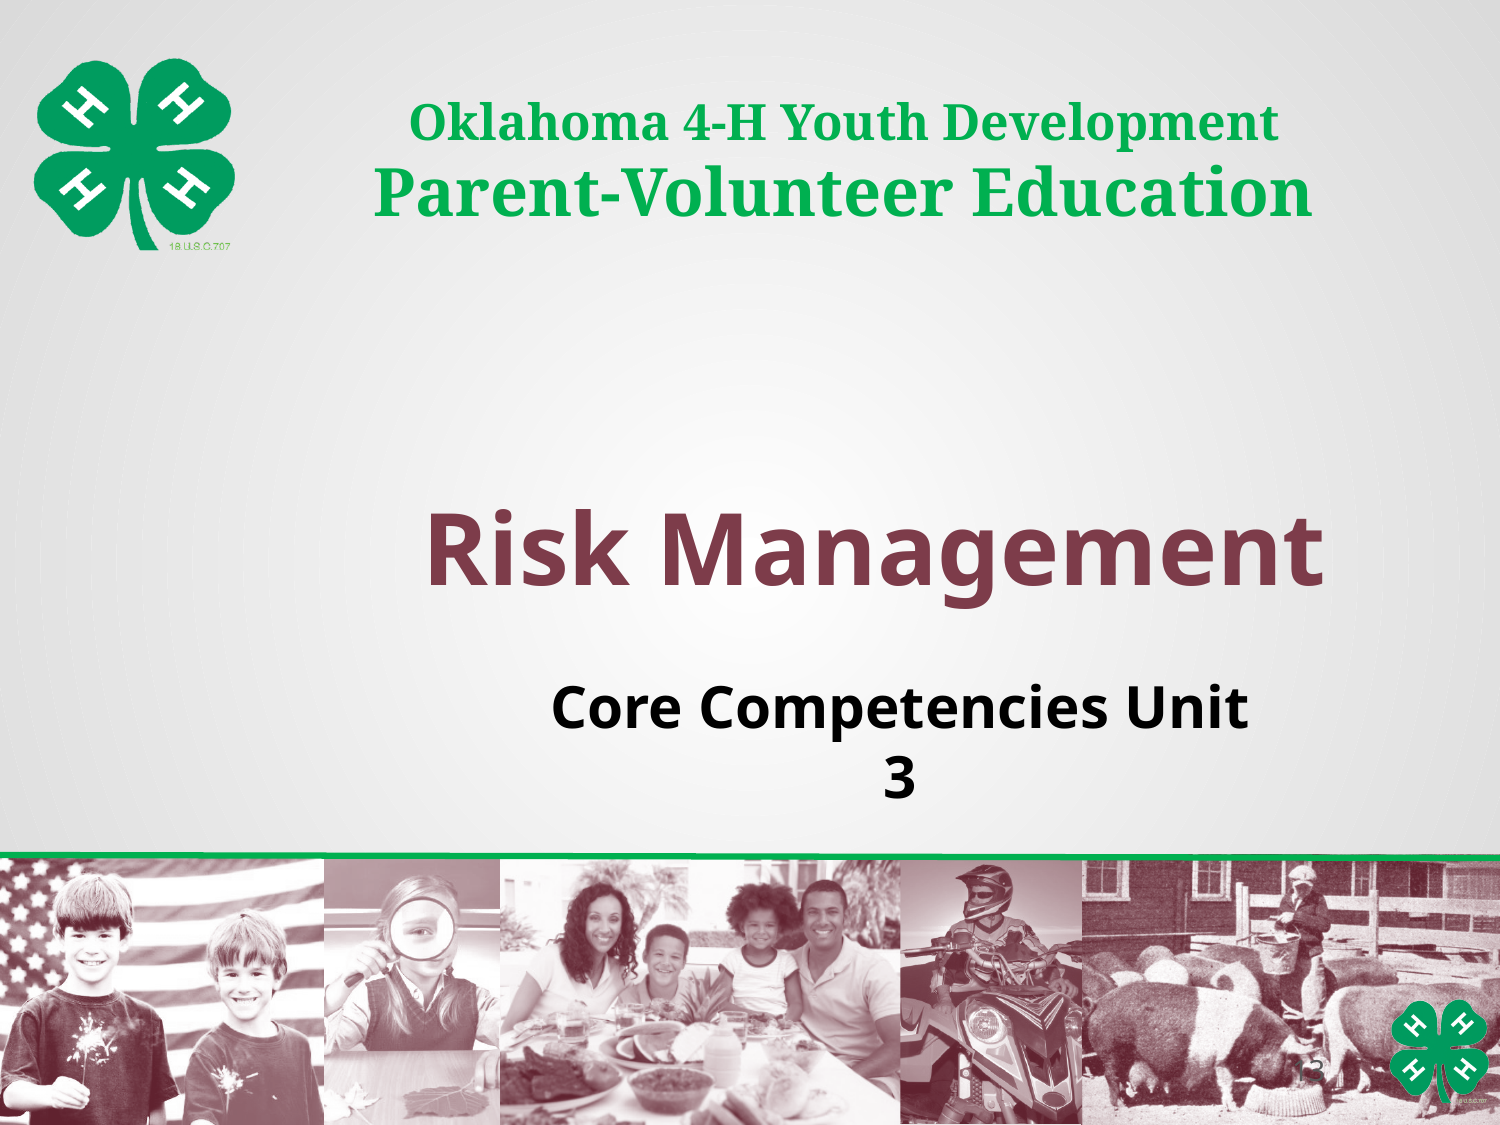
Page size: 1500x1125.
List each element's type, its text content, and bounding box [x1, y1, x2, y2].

picture [1385, 996, 1493, 1113]
title Risk Management [287, 425, 1463, 613]
slide_number 13 [1287, 1042, 1380, 1103]
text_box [24, 52, 1376, 269]
text_box Core Competencies Unit 3 [512, 662, 1288, 818]
